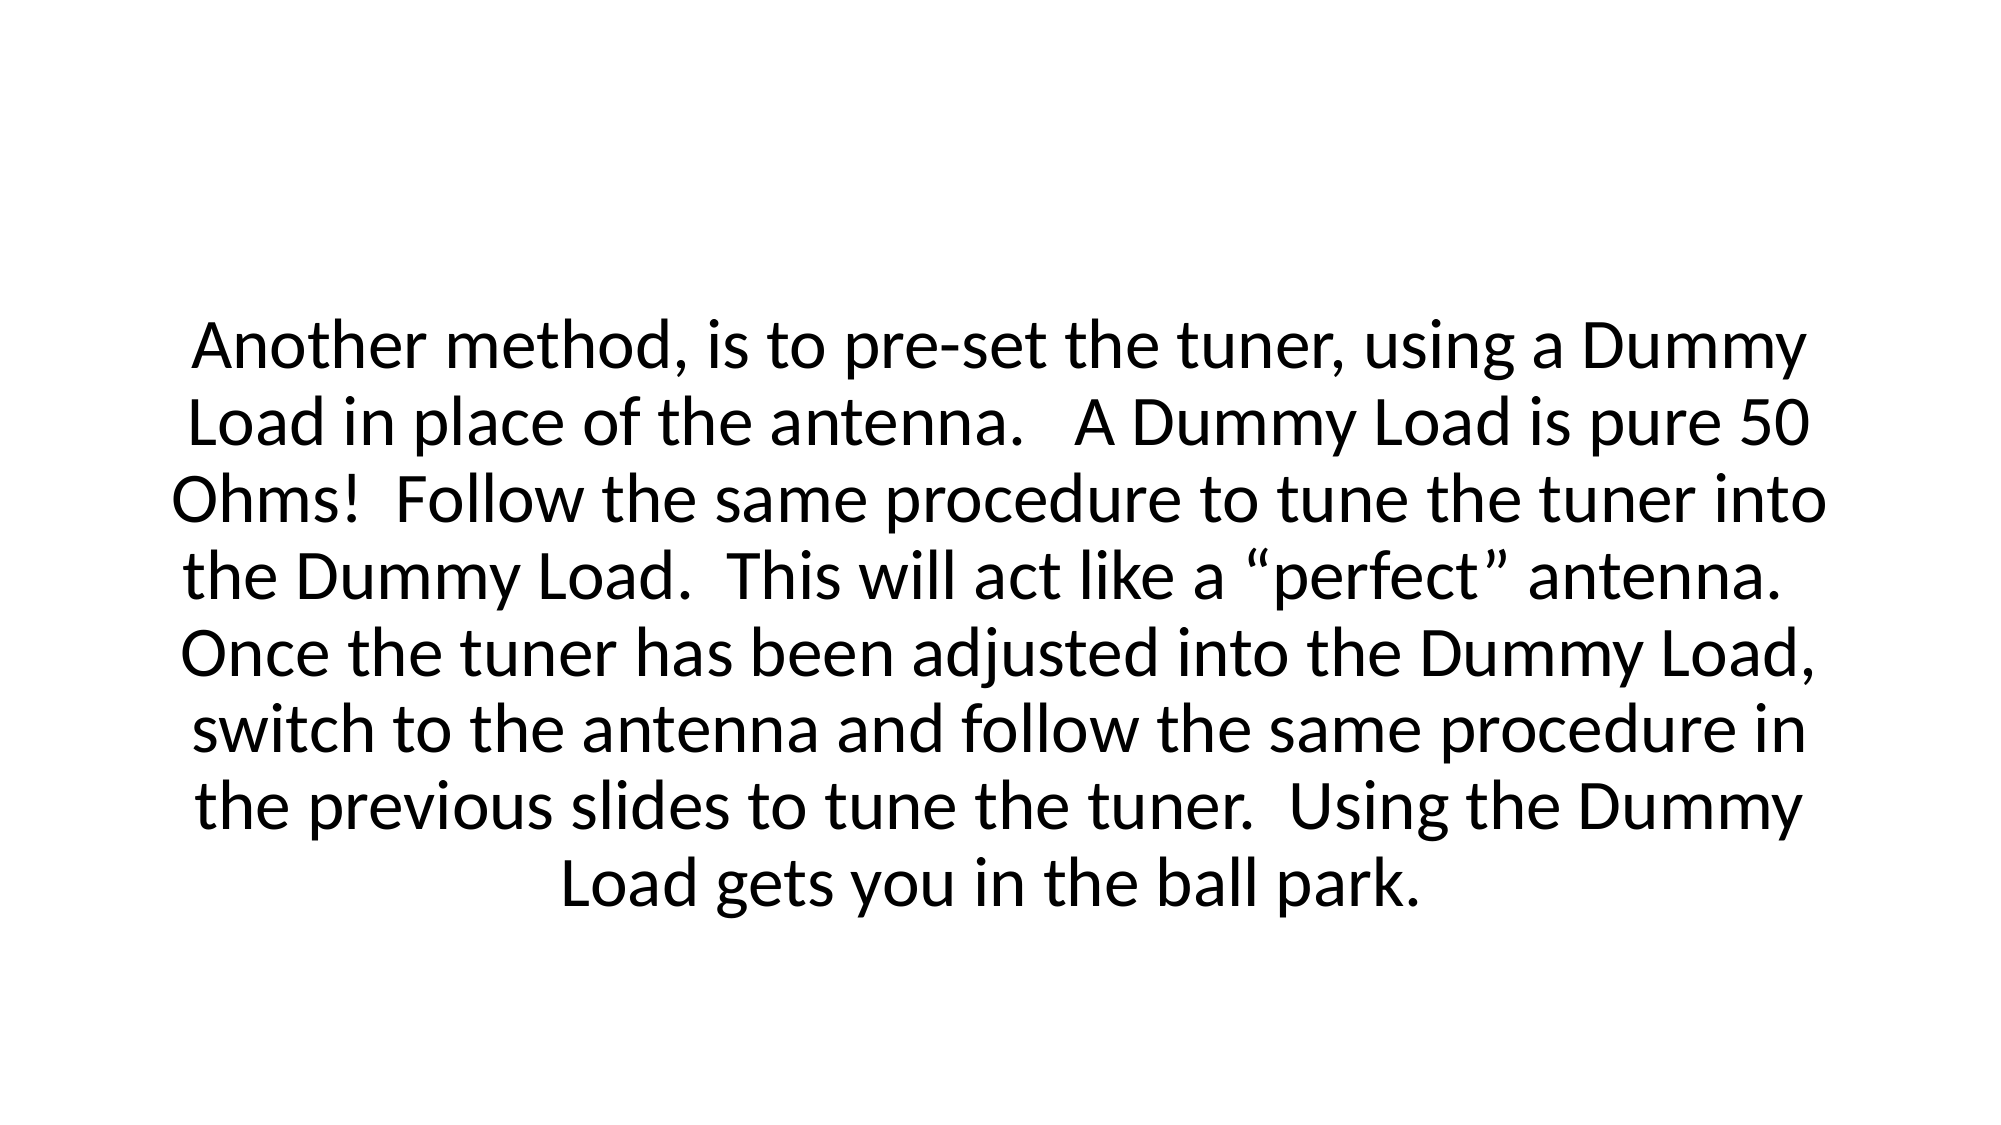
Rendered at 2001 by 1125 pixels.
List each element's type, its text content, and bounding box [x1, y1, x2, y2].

list Another method, is to pre-set the tuner, using a Dummy Load in place of the antenna. A Dummy Load is pure 50 Ohms! Follow the same procedure to tune the tuner into the Dummy Load. This will act like a “perfect” antenna. Once the tuner has been adjusted into the Dummy Load, switch to the antenna and follow the same procedure in the previous slides to tune the tuner. Using the Dummy Load gets you in the ball park. [137, 299, 1863, 1014]
